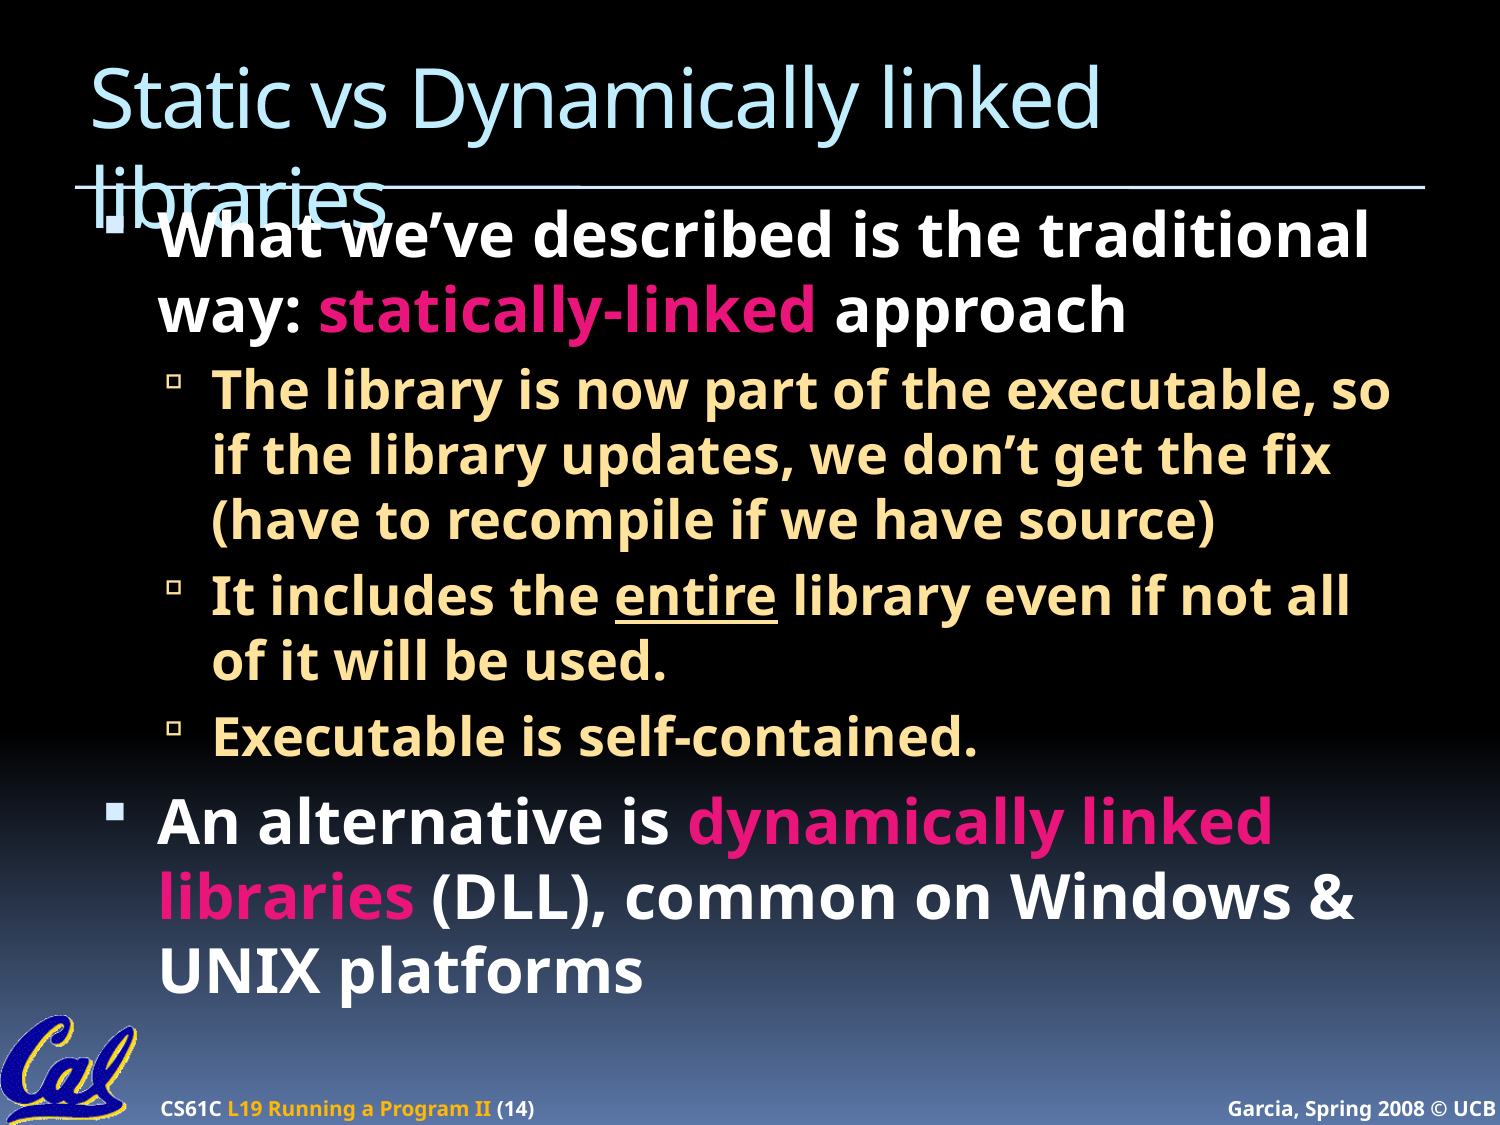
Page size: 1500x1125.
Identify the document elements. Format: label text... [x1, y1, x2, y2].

title Static vs Dynamically linked libraries [75, 37, 1425, 187]
picture [0, 1015, 140, 1125]
list What we’ve described is the traditional way: statically-linked approach The library is now part of the executable, so if the library updates, we don’t get the fix (have to recompile if we have source) It includes the entire library even if not all of it will be used. Executable is self-contained. An alternative is dynamically linked libraries (DLL), common on Windows & UNIX platforms [74, 187, 1426, 1043]
